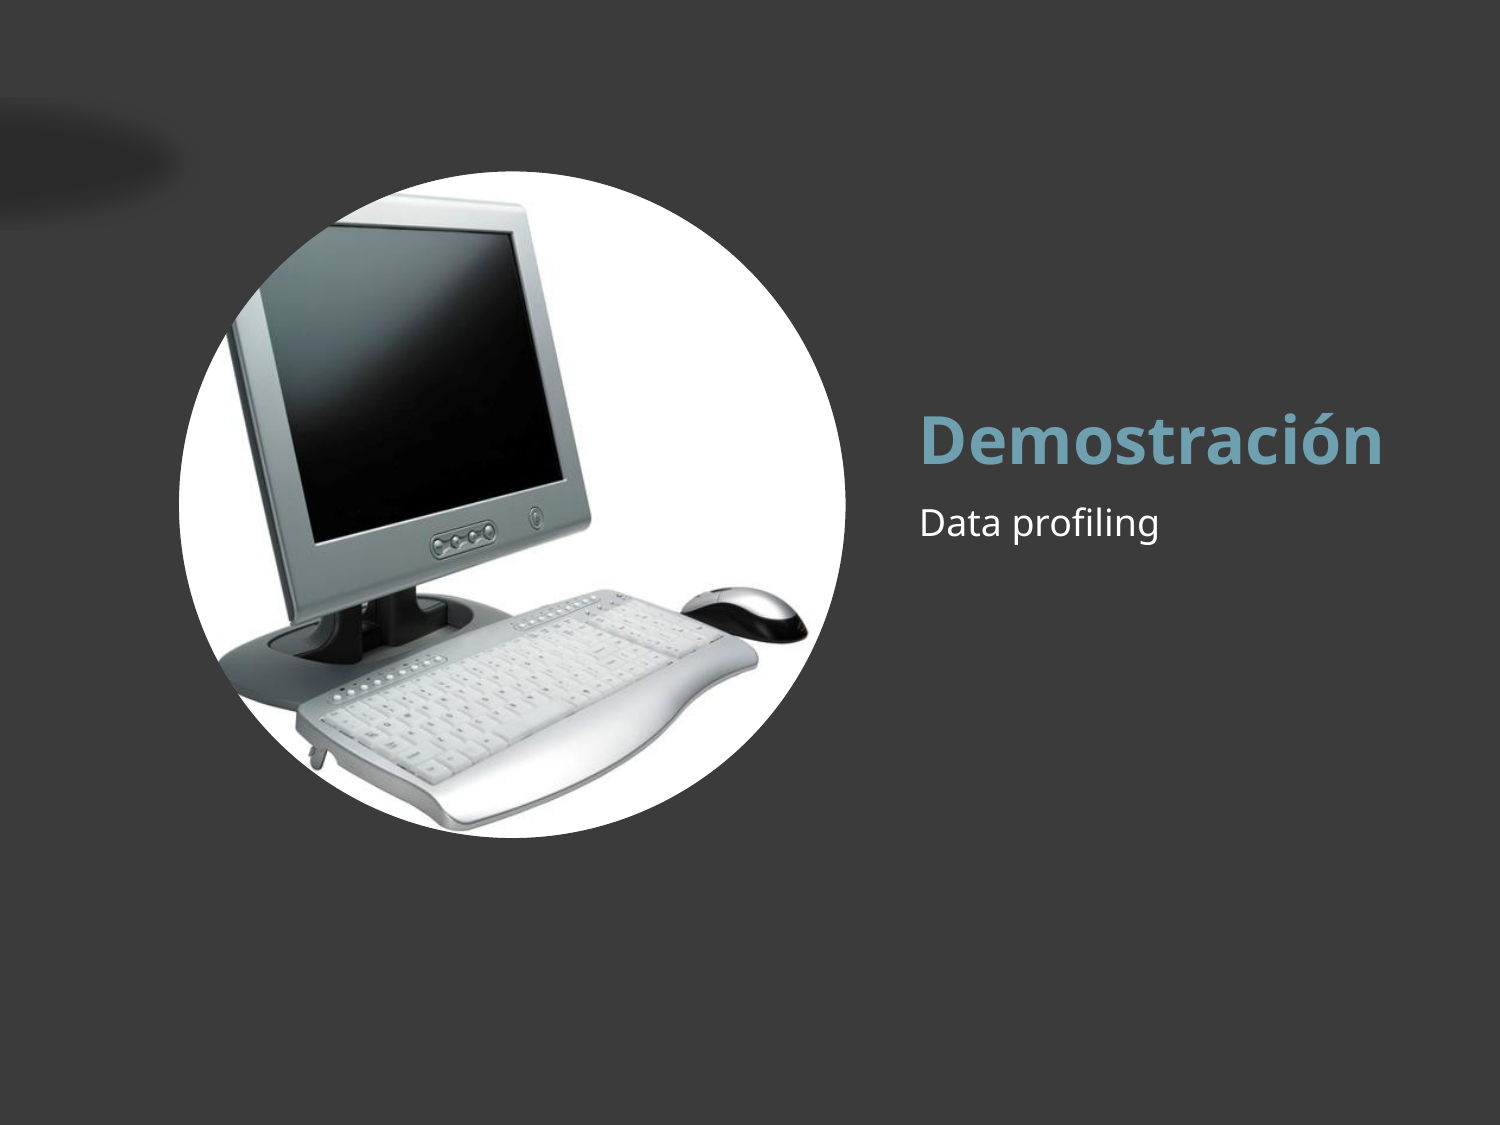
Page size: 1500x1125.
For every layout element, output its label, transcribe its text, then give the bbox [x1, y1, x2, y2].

title Demostración [911, 279, 1413, 486]
list Data profiling [911, 491, 1413, 929]
picture [174, 166, 850, 843]
